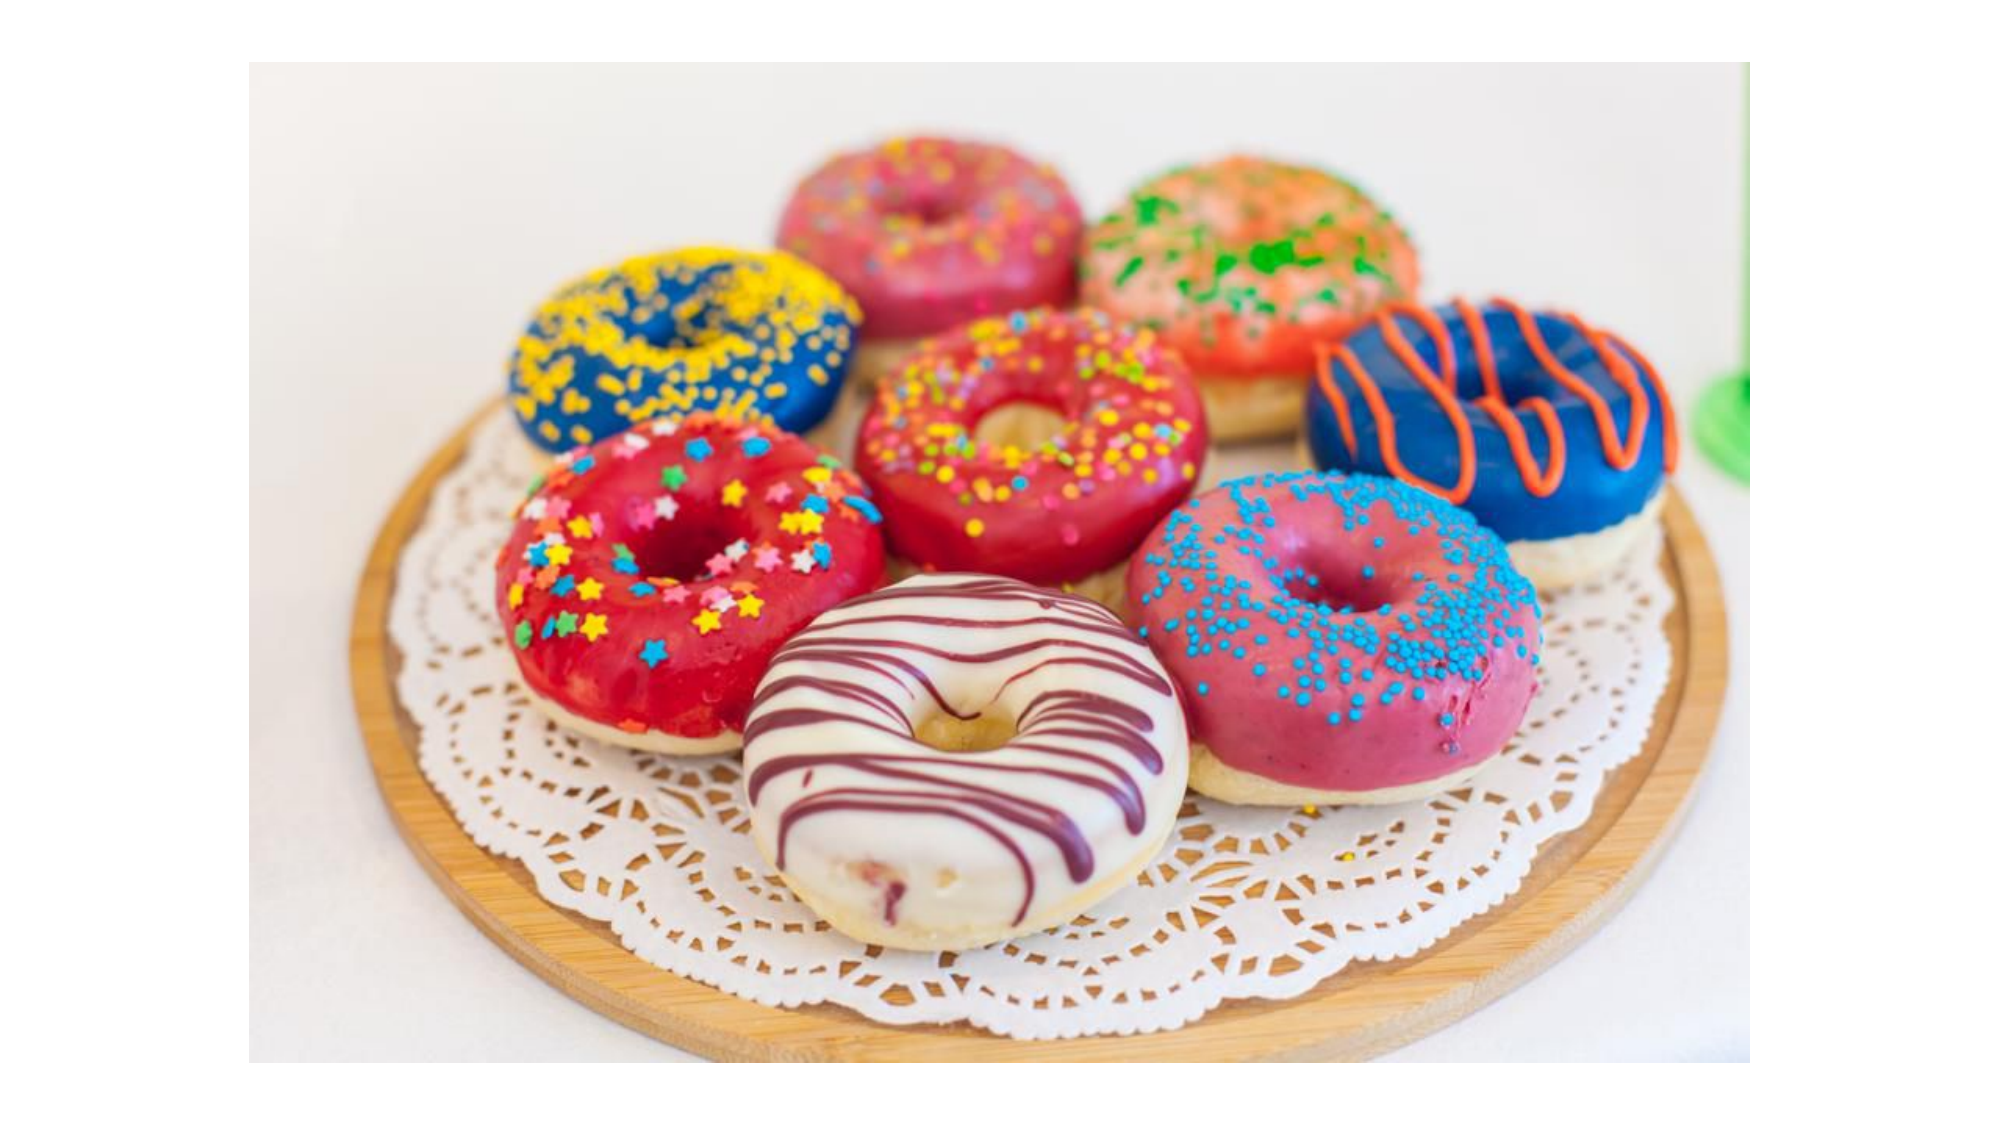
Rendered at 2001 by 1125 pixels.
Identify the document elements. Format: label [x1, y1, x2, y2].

picture [249, 62, 1750, 1063]
